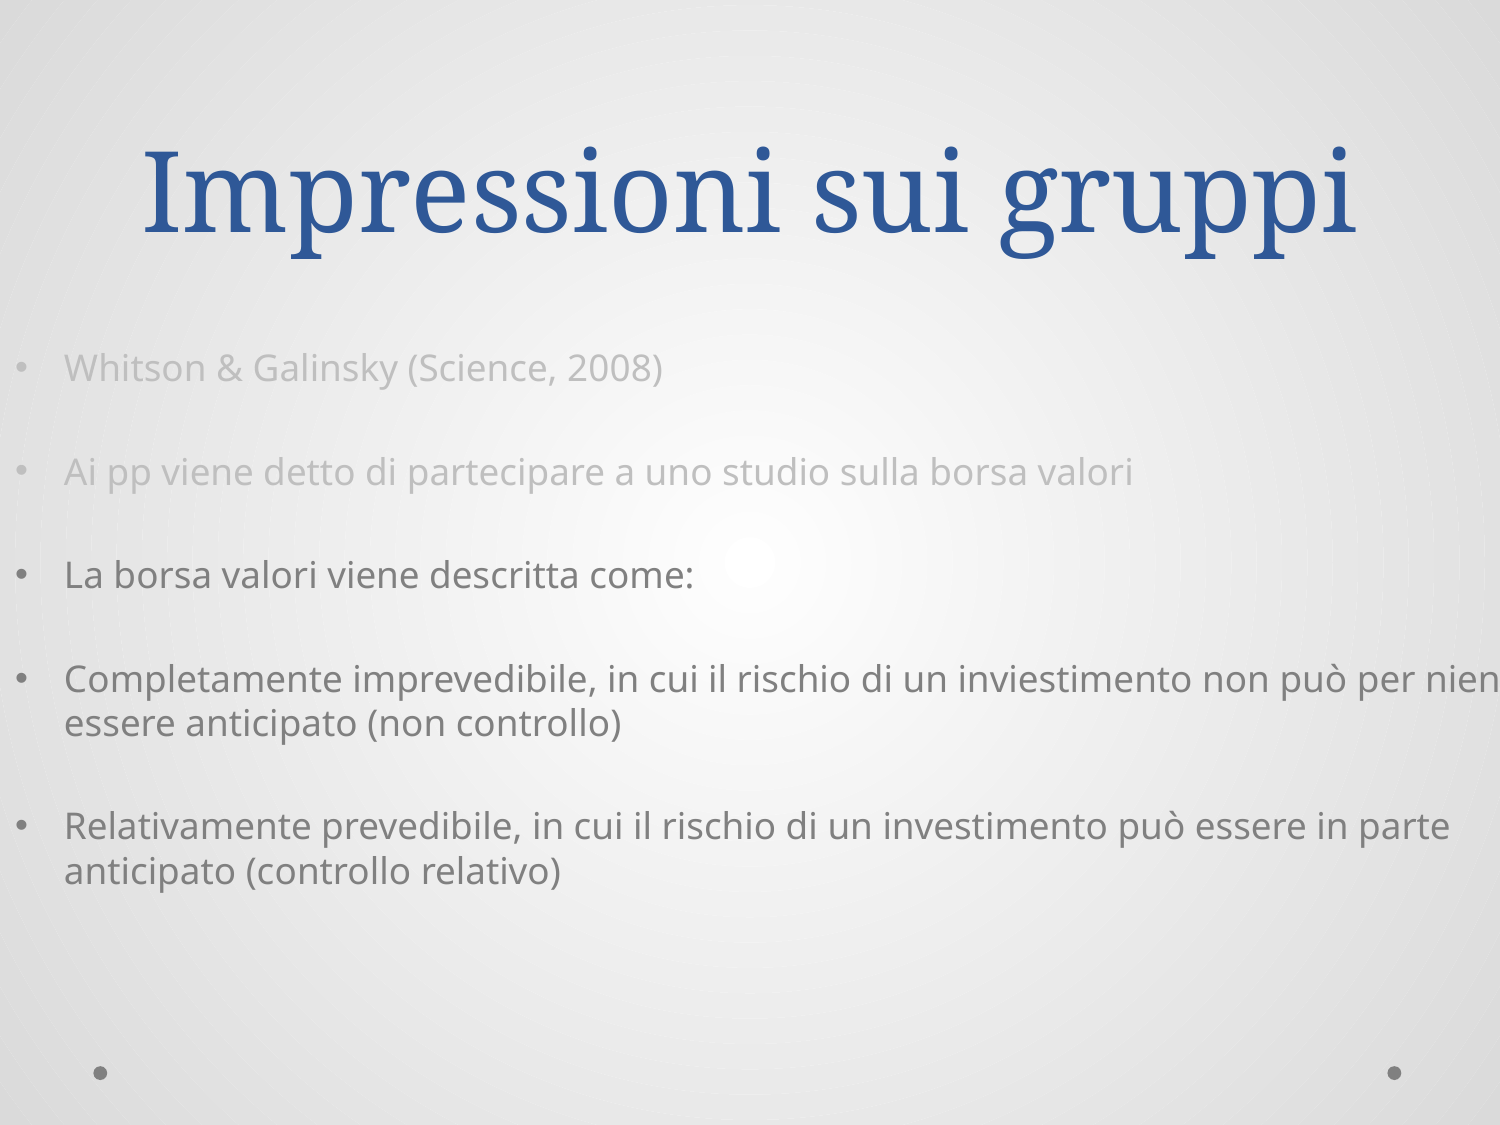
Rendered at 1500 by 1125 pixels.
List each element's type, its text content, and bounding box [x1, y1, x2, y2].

list Whitson & Galinsky (Science, 2008) Ai pp viene detto di partecipare a uno studio sulla borsa valori La borsa valori viene descritta come: Completamente imprevedibile, in cui il rischio di un inviestimento non può per niente essere anticipato (non controllo) Relativamente prevedibile, in cui il rischio di un investimento può essere in parte anticipato (controllo relativo) . [0, 233, 1500, 1125]
title Impressioni sui gruppi [75, 0, 1425, 233]
